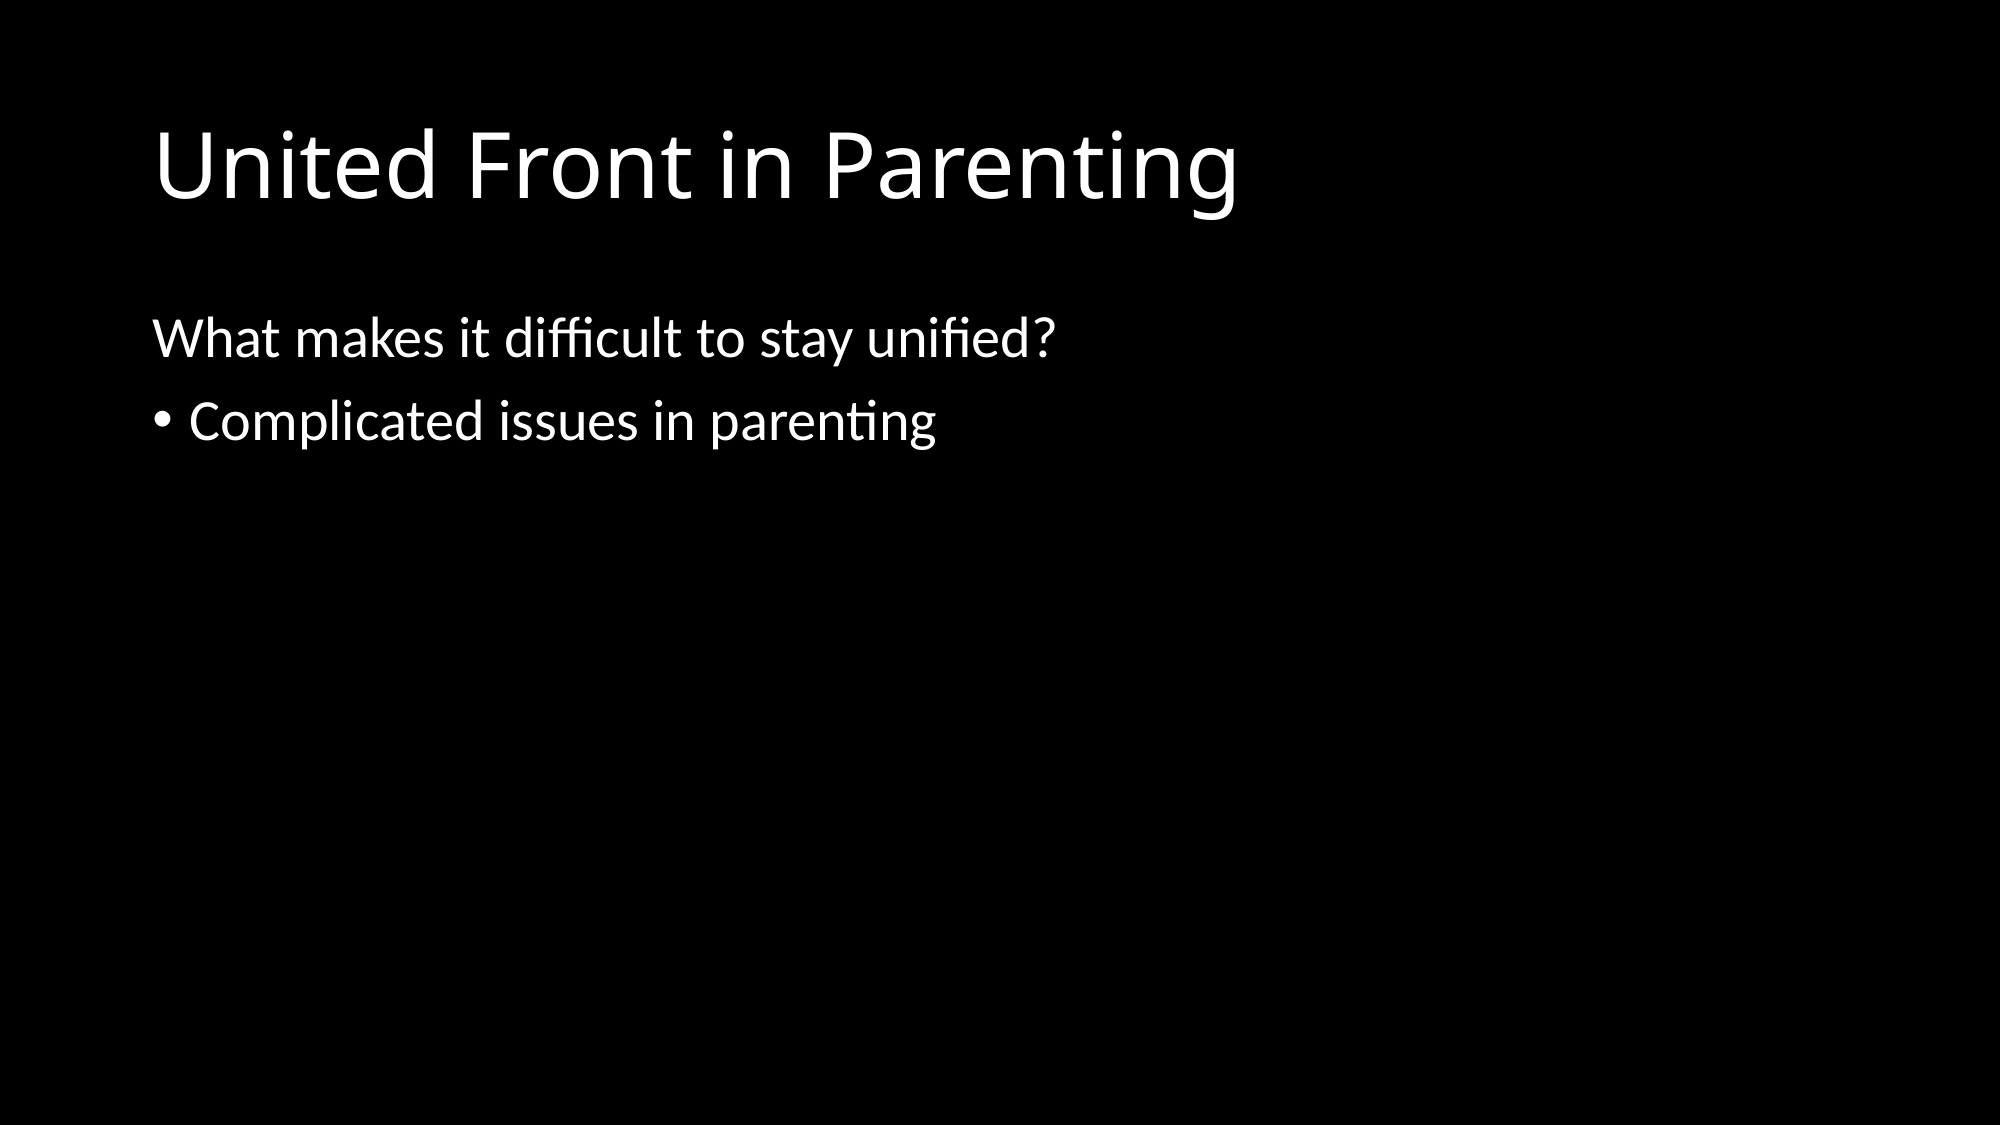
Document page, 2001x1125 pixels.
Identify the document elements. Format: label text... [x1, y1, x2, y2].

title United Front in Parenting [137, 59, 1863, 278]
list What makes it difficult to stay unified? Complicated issues in parenting [137, 299, 1863, 1014]
